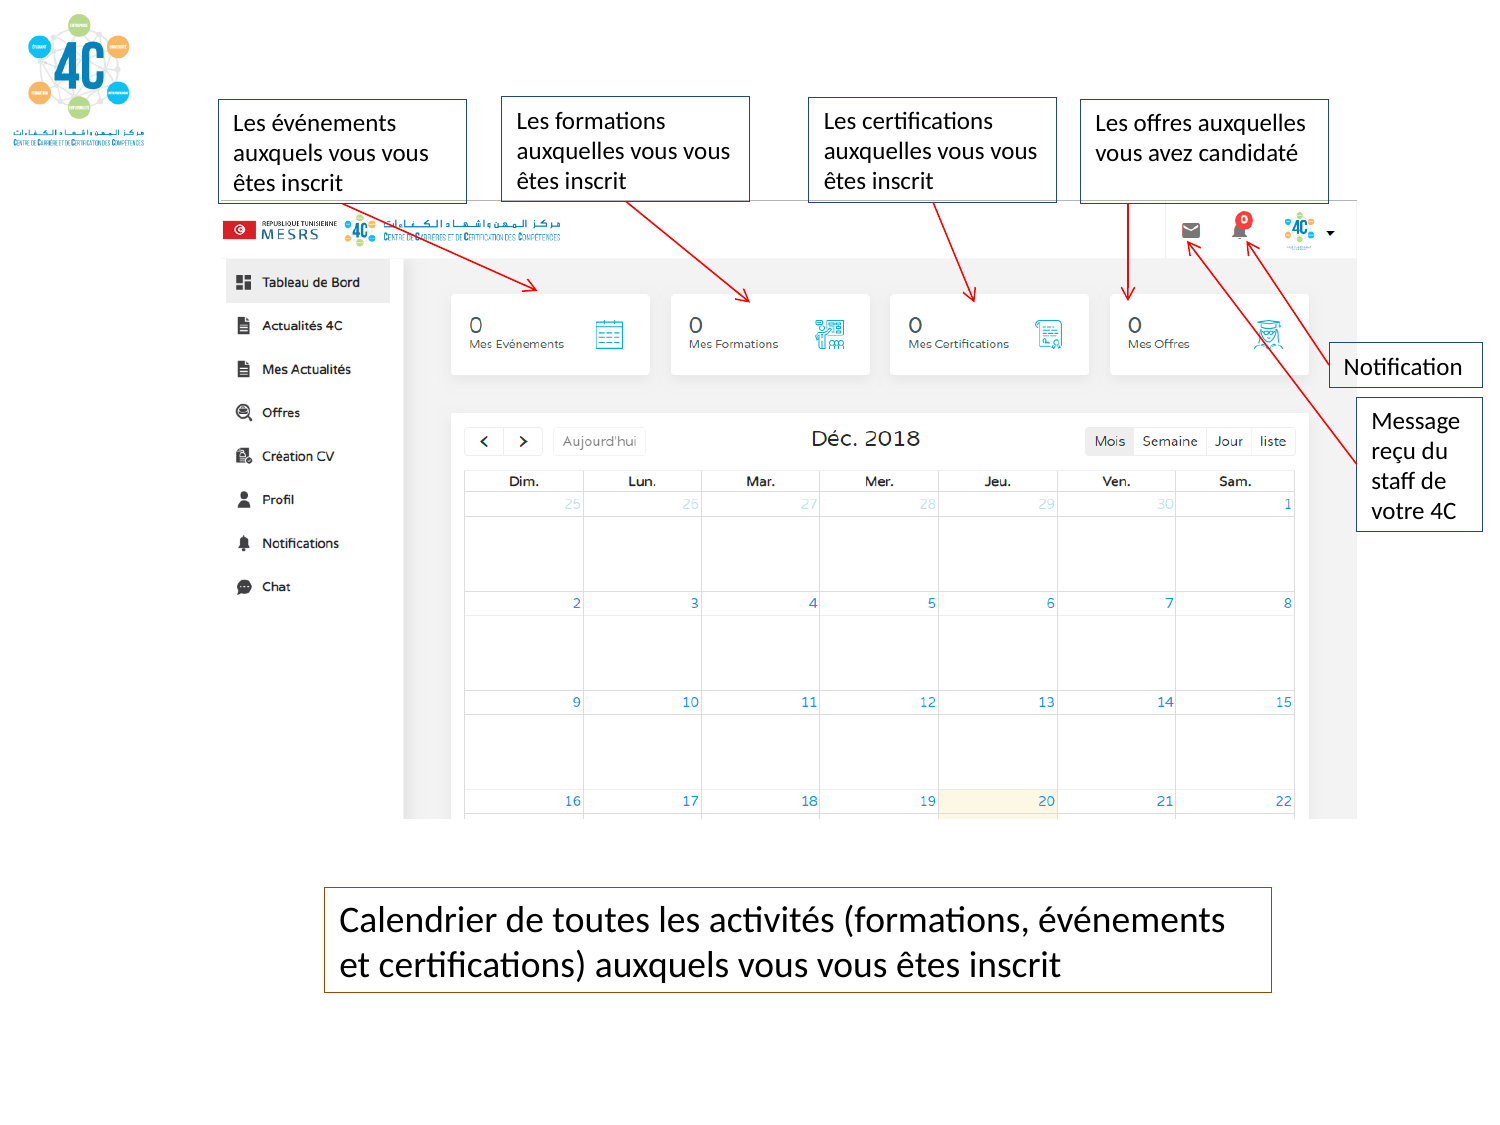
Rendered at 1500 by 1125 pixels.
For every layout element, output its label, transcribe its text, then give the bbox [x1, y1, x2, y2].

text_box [1186, 240, 1357, 466]
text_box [342, 204, 538, 291]
text_box Les événements auxquels vous vous êtes inscrit [218, 99, 467, 201]
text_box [932, 203, 975, 303]
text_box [625, 202, 751, 303]
text_box Les formations auxquelles vous vous êtes inscrit [501, 96, 750, 198]
text_box Message reçu du staff de votre 4C [1362, 397, 1483, 532]
text_box Notification [1363, 342, 1483, 388]
picture [0, 0, 154, 154]
text_box Calendrier de toutes les activités (formations, événements et certifications) auxquels vous vous êtes inscrit [324, 887, 1272, 993]
picture [221, 200, 1357, 820]
text_box Les offres auxquelles vous avez candidaté [1080, 99, 1329, 198]
text_box Les certifications auxquelles vous vous êtes inscrit [808, 97, 1057, 198]
